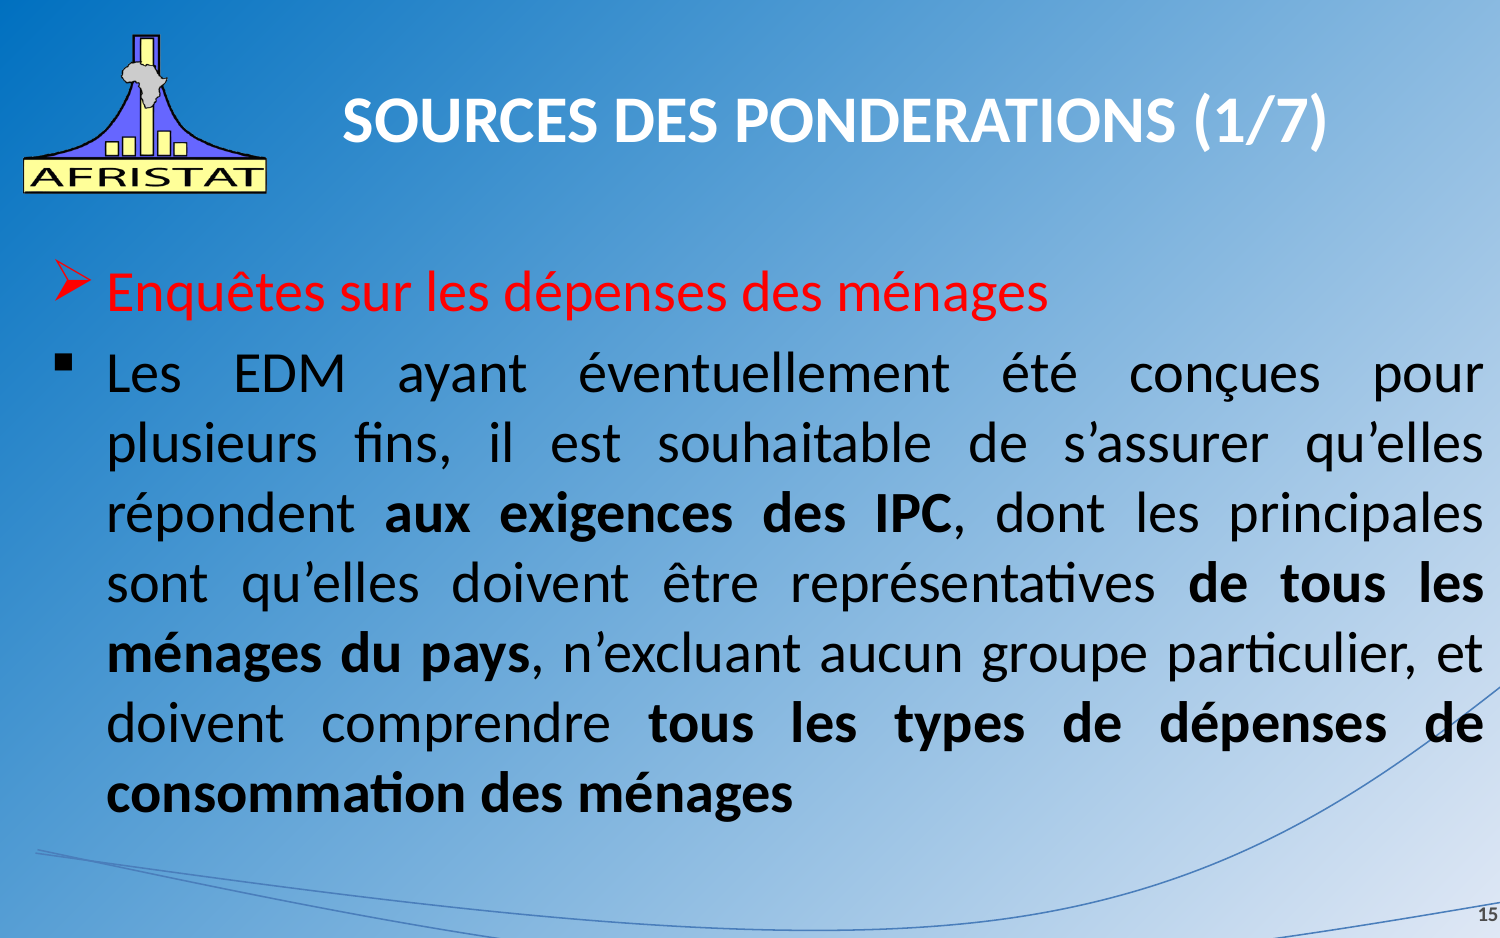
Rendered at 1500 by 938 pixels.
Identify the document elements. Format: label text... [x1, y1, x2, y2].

slide_number 15 [1364, 887, 1500, 938]
picture [17, 28, 272, 198]
title SOURCES DES PONDERATIONS (1/7) [312, 37, 1426, 173]
list Enquêtes sur les dépenses des ménages Les EDM ayant éventuellement été conçues pour plusieurs fins, il est souhaitable de s’assurer qu’elles répondent aux exigences des IPC, dont les principales sont qu’elles doivent être représentatives de tous les ménages du pays, n’excluant aucun groupe particulier, et doivent comprendre tous les types de dépenses de consommation des ménages [34, 173, 1500, 906]
